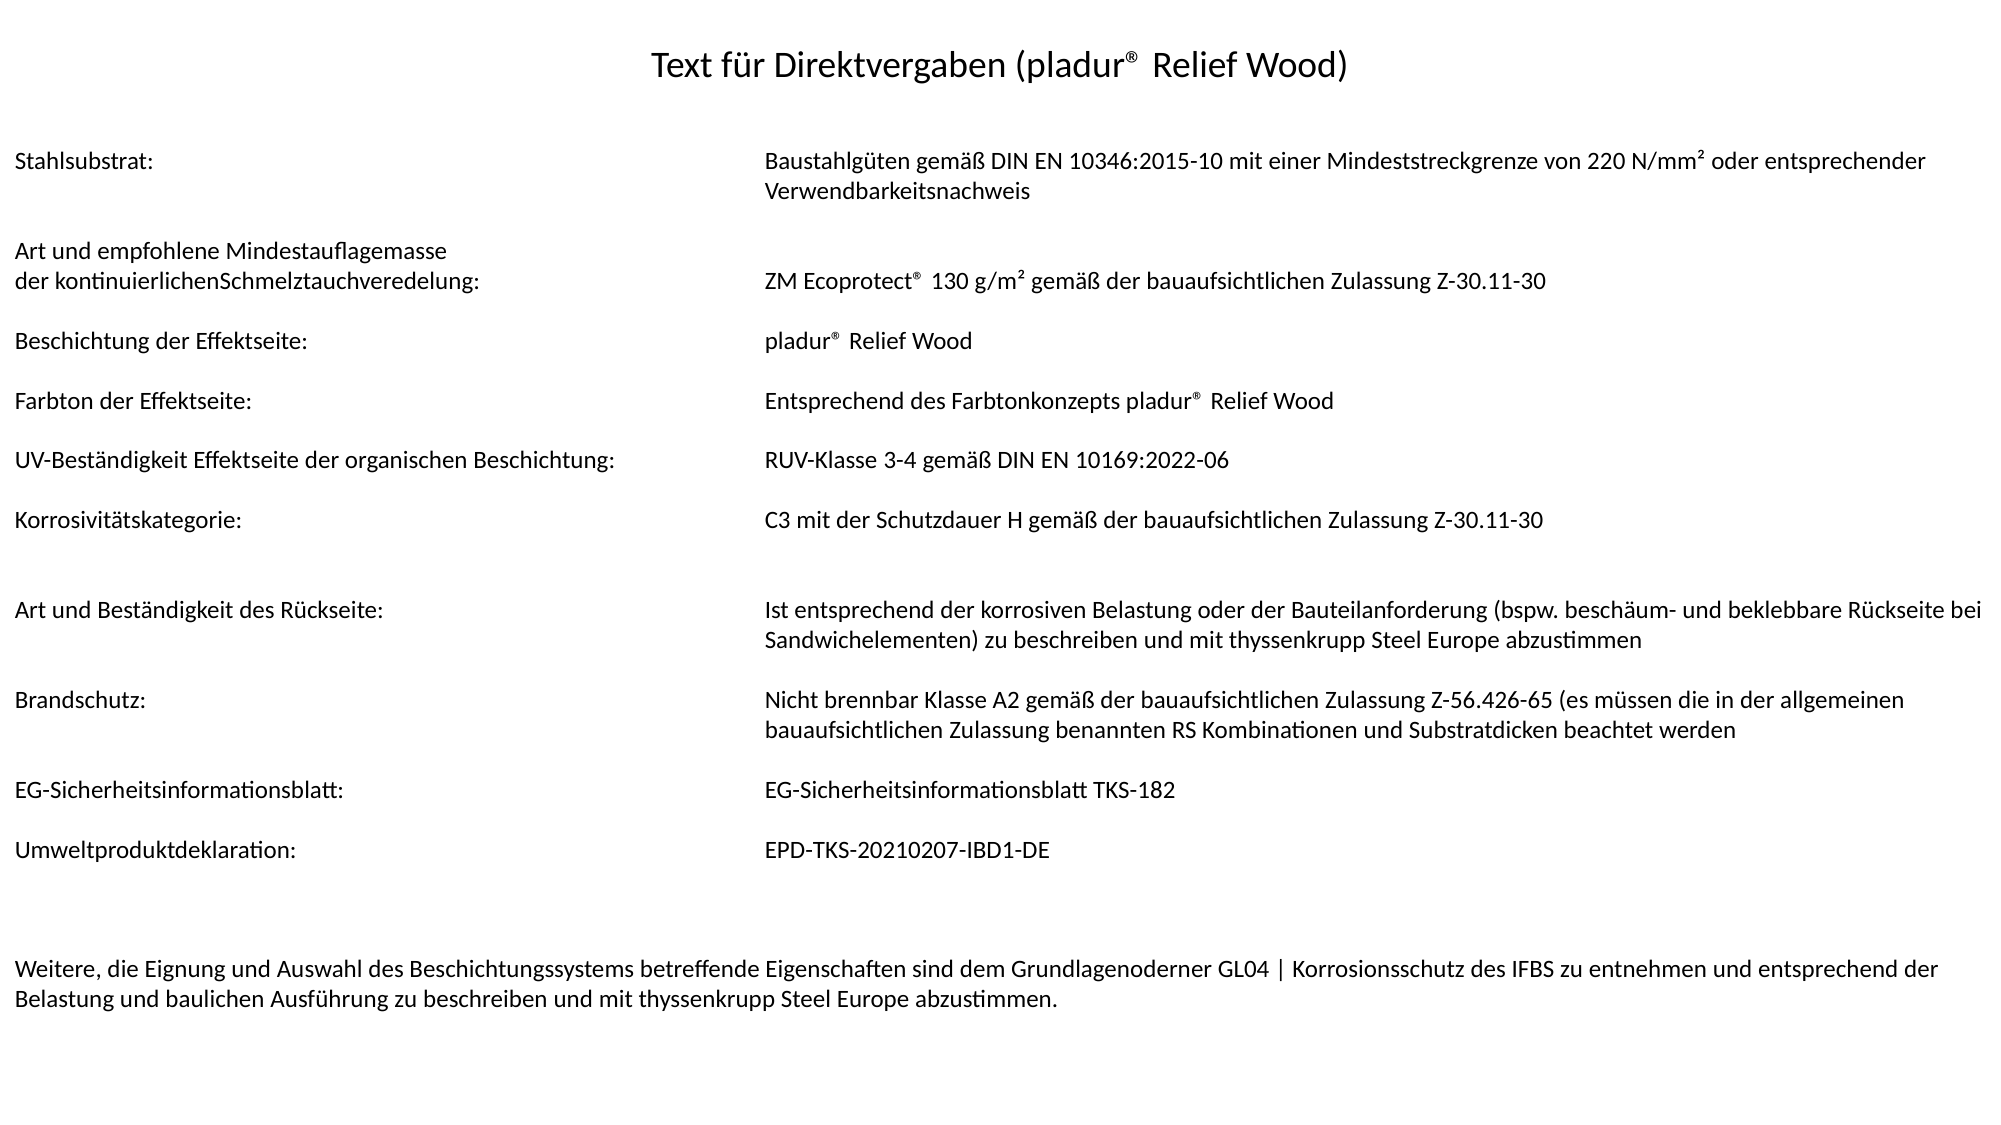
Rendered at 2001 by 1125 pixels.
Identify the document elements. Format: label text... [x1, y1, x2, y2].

text_box Text für Direktvergaben (pladur® Relief Wood) Stahlsubstrat: Baustahlgüten gemäß DIN EN 10346:2015-10 mit einer Mindeststreckgrenze von 220 N/mm² oder entsprechender Verwendbarkeitsnachweis Art und empfohlene Mindestauflagemasse der kontinuierlichenSchmelztauchveredelung: ZM Ecoprotect® 130 g/m² gemäß der bauaufsichtlichen Zulassung Z-30.11-30 Beschichtung der Effektseite: pladur® Relief Wood Farbton der Effektseite: Entsprechend des Farbtonkonzepts pladur® Relief Wood UV-Beständigkeit Effektseite der organischen Beschichtung: RUV-Klasse 3-4 gemäß DIN EN 10169:2022-06 Korrosivitätskategorie: C3 mit der Schutzdauer H gemäß der bauaufsichtlichen Zulassung Z-30.11-30 Art und Beständigkeit des Rückseite: Ist entsprechend der korrosiven Belastung oder der Bauteilanforderung (bspw. beschäum- und beklebbare Rückseite bei Sandwichelementen) zu beschreiben und mit thyssenkrupp Steel Europe abzustimmen Brandschutz: Nicht brennbar Klasse A2 gemäß der bauaufsichtlichen Zulassung Z-56.426-65 (es müssen die in der allgemeinen bauaufsichtlichen Zulassung benannten RS Kombinationen und Substratdicken beachtet werden EG-Sicherheitsinformationsblatt: EG-Sicherheitsinformationsblatt TKS-182 Umweltproduktdeklaration: EPD-TKS-20210207-IBD1-DE Weitere, die Eignung und Auswahl des Beschichtungssystems betreffende Eigenschaften sind dem Grundlagenoderner GL04 | Korrosionsschutz des IFBS zu entnehmen und entsprechend der Belastung und baulichen Ausführung zu beschreiben und mit thyssenkrupp Steel Europe abzustimmen. [0, 32, 2000, 1051]
